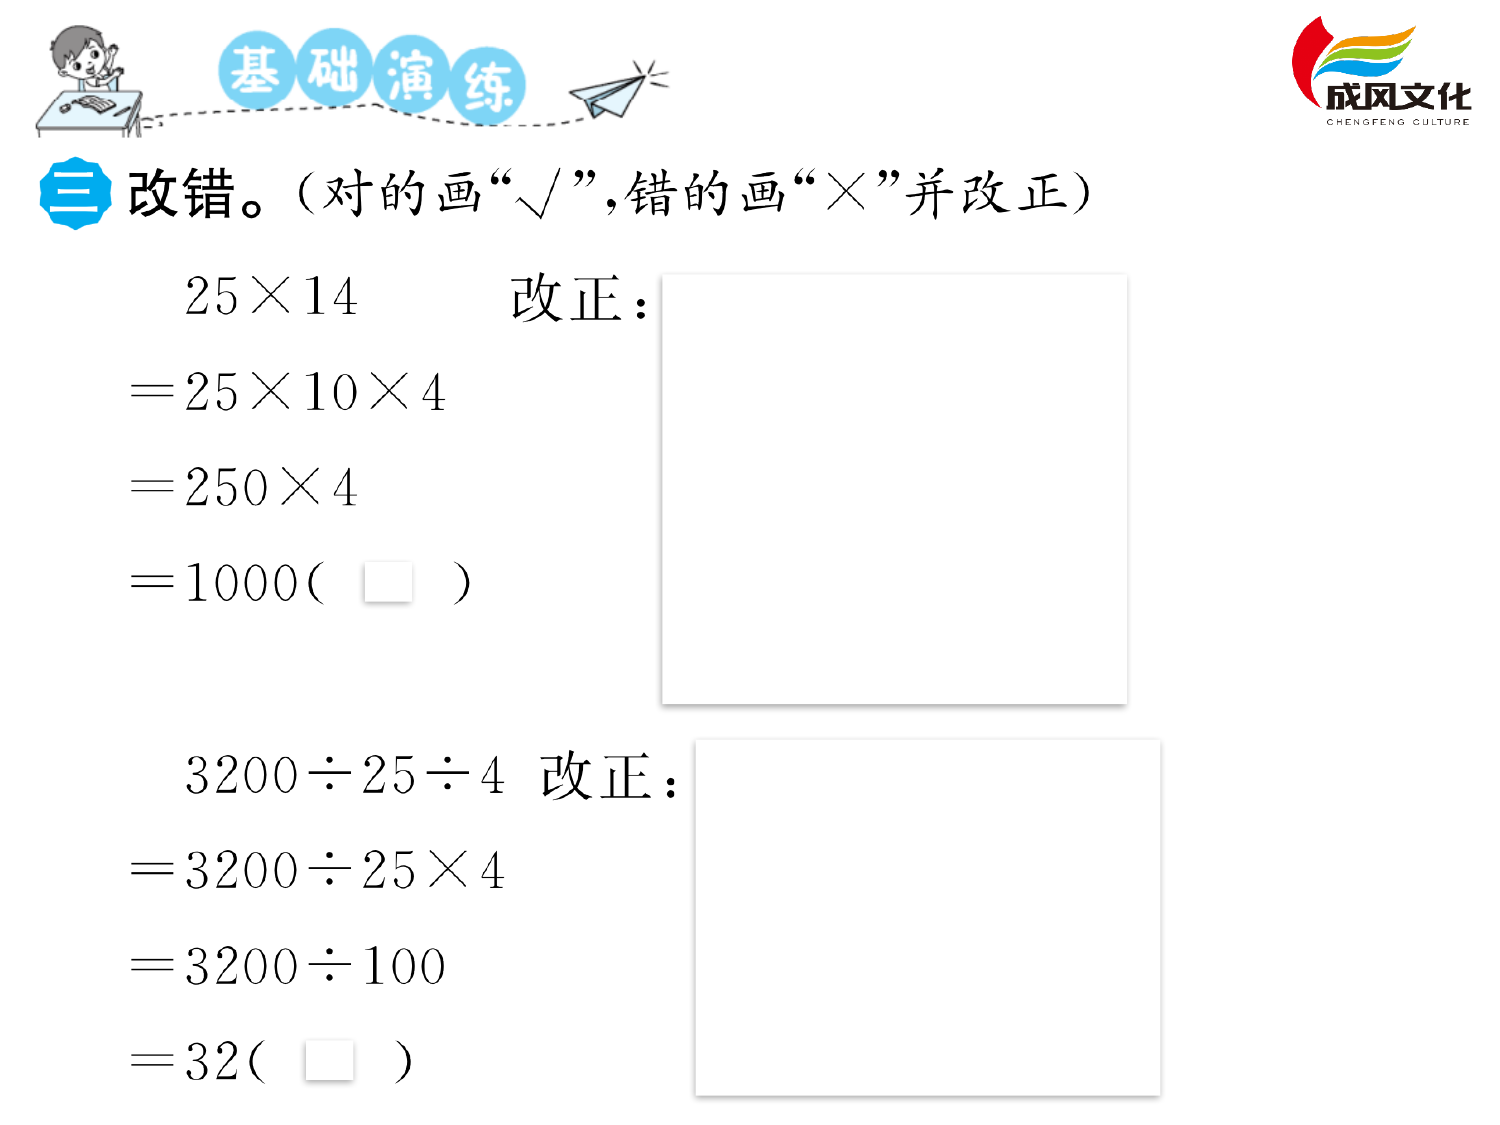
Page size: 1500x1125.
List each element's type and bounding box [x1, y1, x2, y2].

picture [1281, 0, 1489, 136]
picture [29, 10, 1195, 1095]
